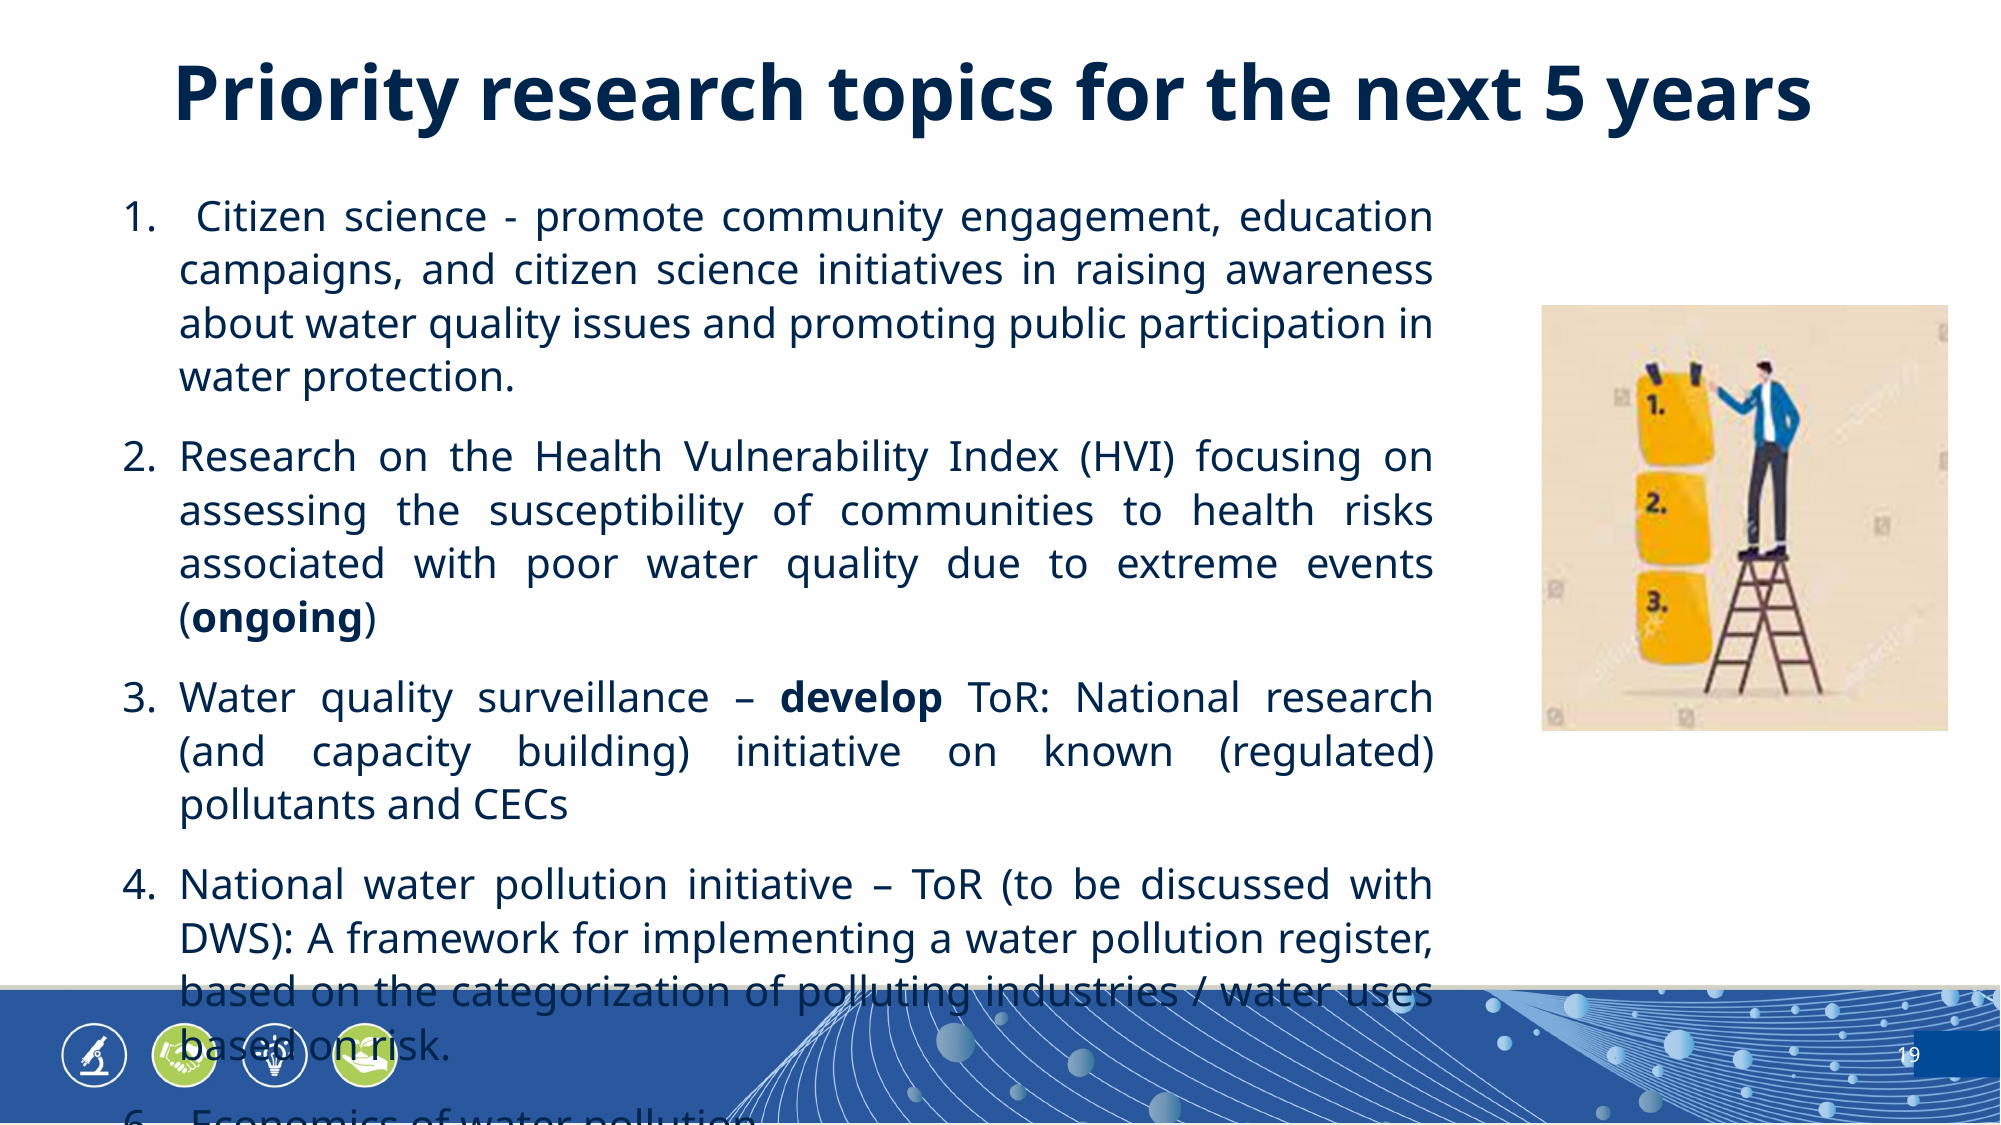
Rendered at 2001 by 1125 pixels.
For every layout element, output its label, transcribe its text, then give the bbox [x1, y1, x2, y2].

title Priority research topics for the next 5 years [157, 18, 1883, 173]
text_box Citizen science - promote community engagement, education campaigns, and citizen science initiatives in raising awareness about water quality issues and promoting public participation in water protection. Research on the Health Vulnerability Index (HVI) focusing on assessing the susceptibility of communities to health risks associated with poor water quality due to extreme events (ongoing) Water quality surveillance – develop ToR: National research (and capacity building) initiative on known (regulated) pollutants and CECs National water pollution initiative – ToR (to be discussed with DWS): A framework for implementing a water pollution register, based on the categorization of polluting industries / water uses based on risk. 6. Economics of water pollution [107, 178, 1450, 1125]
picture [0, 0, 2000, 1123]
